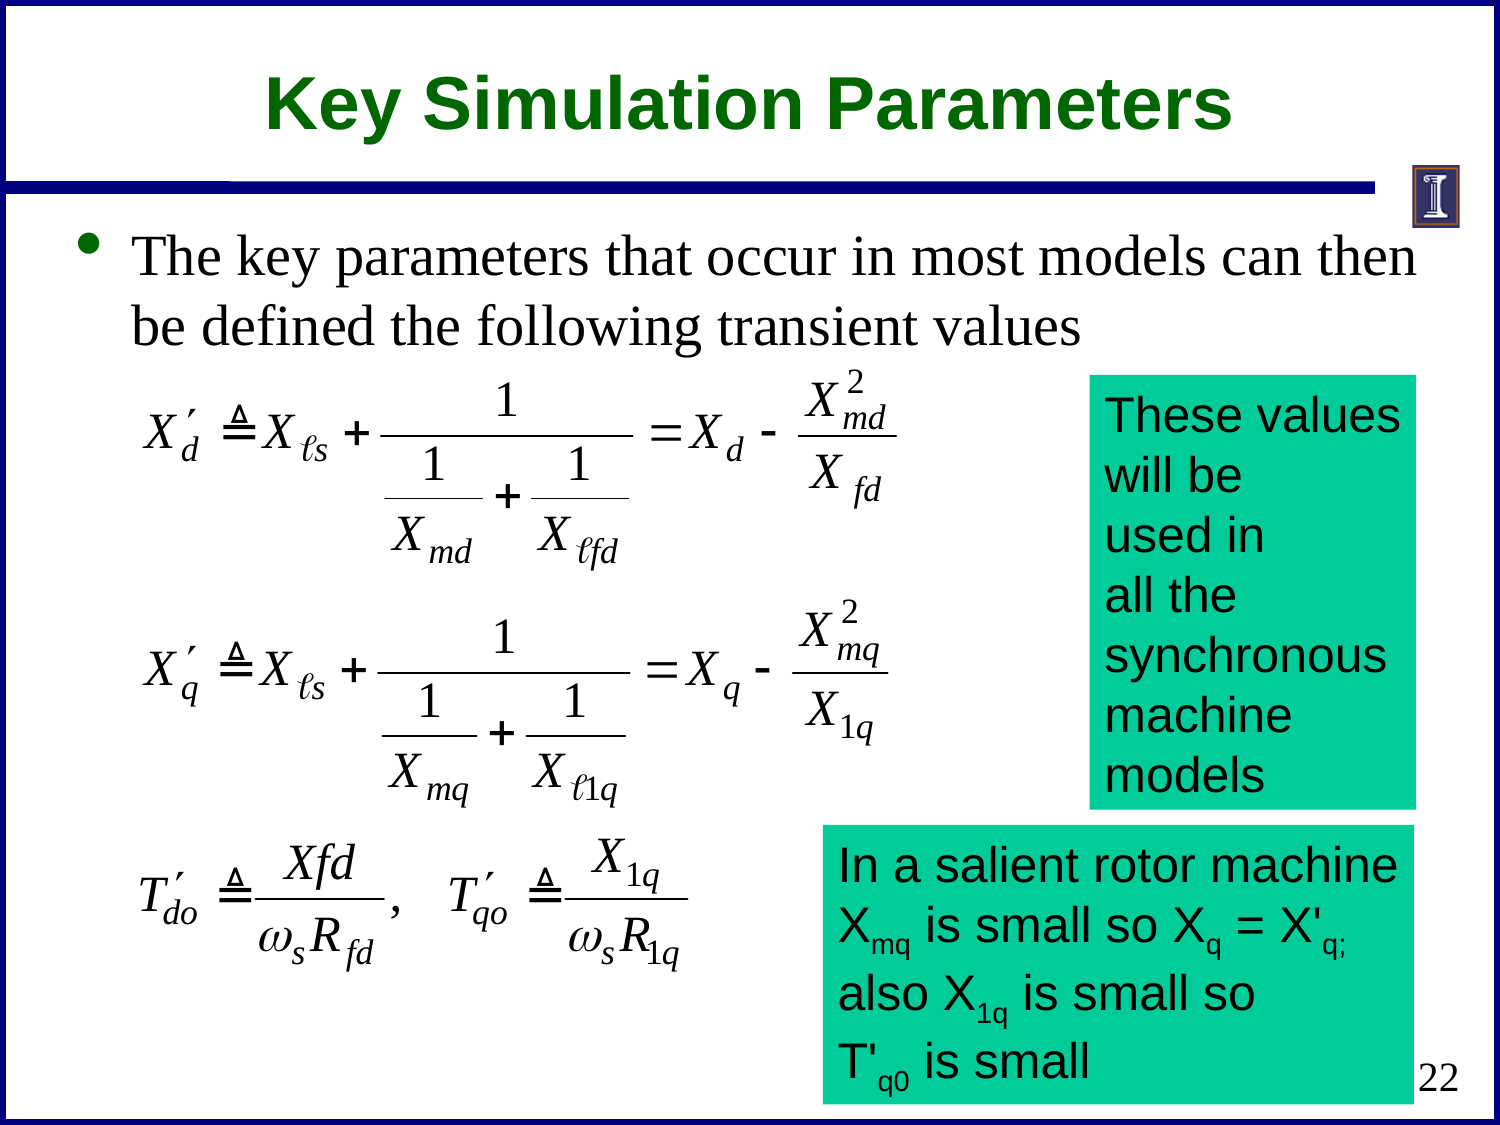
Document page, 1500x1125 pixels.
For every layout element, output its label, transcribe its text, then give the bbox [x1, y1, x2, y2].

list The key parameters that occur in most models can then be defined the following transient values [60, 210, 1461, 400]
text_box These values will be used in all the synchronous machine models [1089, 374, 1417, 810]
picture [1412, 165, 1460, 210]
title Key Simulation Parameters [112, 37, 1388, 163]
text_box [137, 362, 901, 1042]
slide_number 22 [1162, 1037, 1476, 1113]
text_box In a salient rotor machine Xmq is small so Xq = X'q; also X1q is small so T'q0 is small [822, 824, 1414, 1105]
